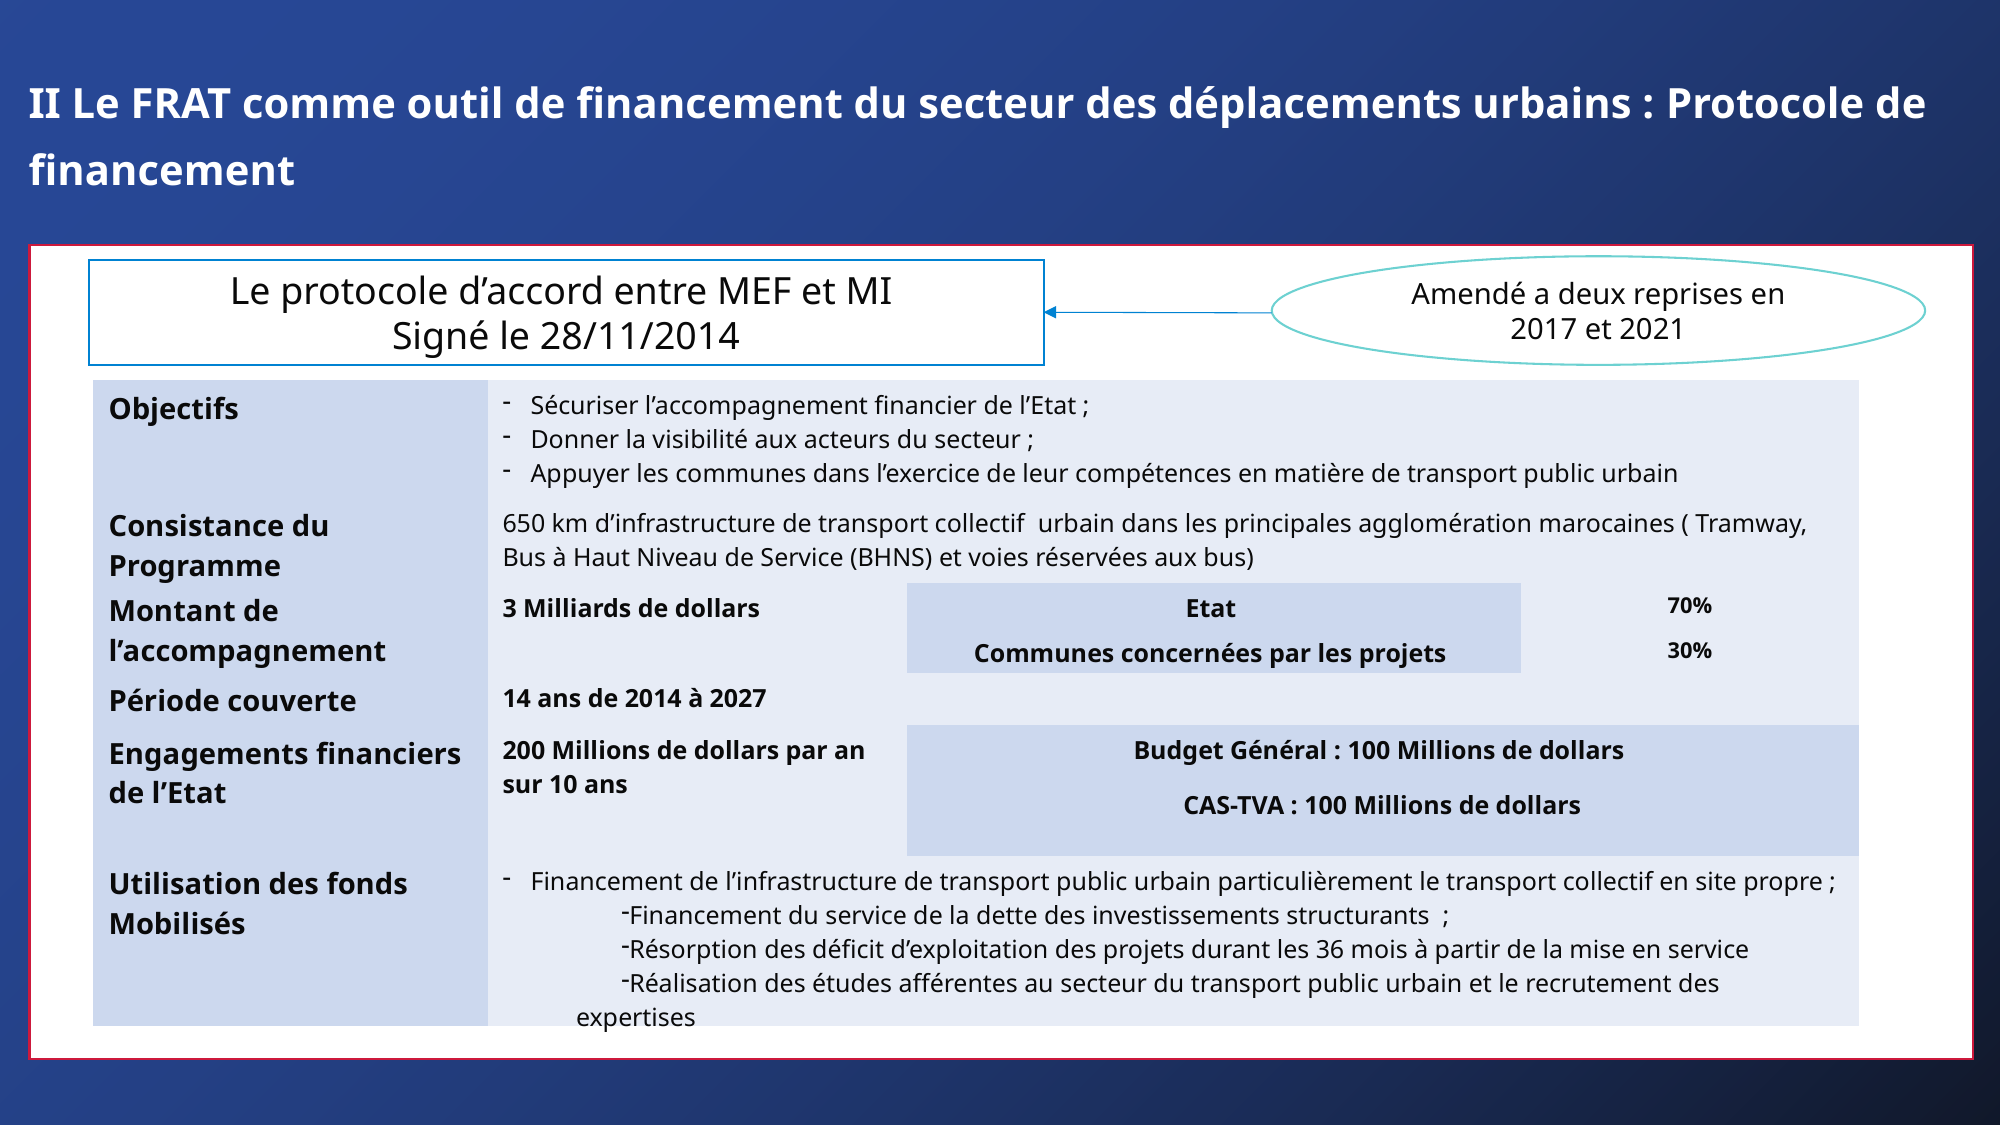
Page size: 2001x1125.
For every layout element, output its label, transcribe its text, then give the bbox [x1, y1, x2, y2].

table_cell 14 ans de 2014 à 2027 [488, 673, 1859, 725]
table_cell Engagements financiers de l’Etat [93, 725, 488, 856]
table_header Sécuriser l’accompagnement financier de l’Etat ; Donner la visibilité aux acteurs du secteur ; Appuyer les communes dans l’exercice de leur compétences en matière de transport public urbain [488, 380, 1859, 498]
table_cell Etat [907, 583, 1521, 628]
table_cell Communes concernées par les projets [907, 628, 1521, 673]
table_header Objectifs [93, 380, 488, 498]
table_cell 3 Milliards de dollars [488, 583, 907, 673]
text_box [28, 244, 1974, 1060]
table_cell 200 Millions de dollars par an sur 10 ans [488, 725, 907, 856]
table_cell Consistance du Programme [93, 498, 488, 583]
table_cell 30% [1521, 628, 1859, 673]
table_cell Période couverte [93, 673, 488, 725]
title II Le FRAT comme outil de financement du secteur des déplacements urbains : Protocole de financement [28, 60, 1956, 202]
table_cell Budget Général : 100 Millions de dollars [907, 725, 1859, 780]
text_box Le protocole d’accord entre MEF et MI Signé le 28/11/2014 [88, 259, 1045, 366]
table_cell Financement de l’infrastructure de transport public urbain particulièrement le transport collectif en site propre ; Financement du service de la dette des investissements structurants ; Résorption des déficit d’exploitation des projets durant les 36 mois à partir de la mise en service Réalisation des études afférentes au secteur du transport public urbain et le recrutement des expertises [488, 856, 1859, 1026]
table_cell CAS-TVA : 100 Millions de dollars [907, 780, 1859, 856]
table_cell Montant de l’accompagnement [93, 583, 488, 673]
text_box Amendé a deux reprises en 2017 et 2021 [1270, 255, 1927, 366]
table_cell 650 km d’infrastructure de transport collectif urbain dans les principales agglomération marocaines ( Tramway, Bus à Haut Niveau de Service (BHNS) et voies réservées aux bus) [488, 498, 1859, 583]
table_cell Utilisation des fonds Mobilisés [93, 856, 488, 1026]
table_cell 70% [1521, 583, 1859, 628]
